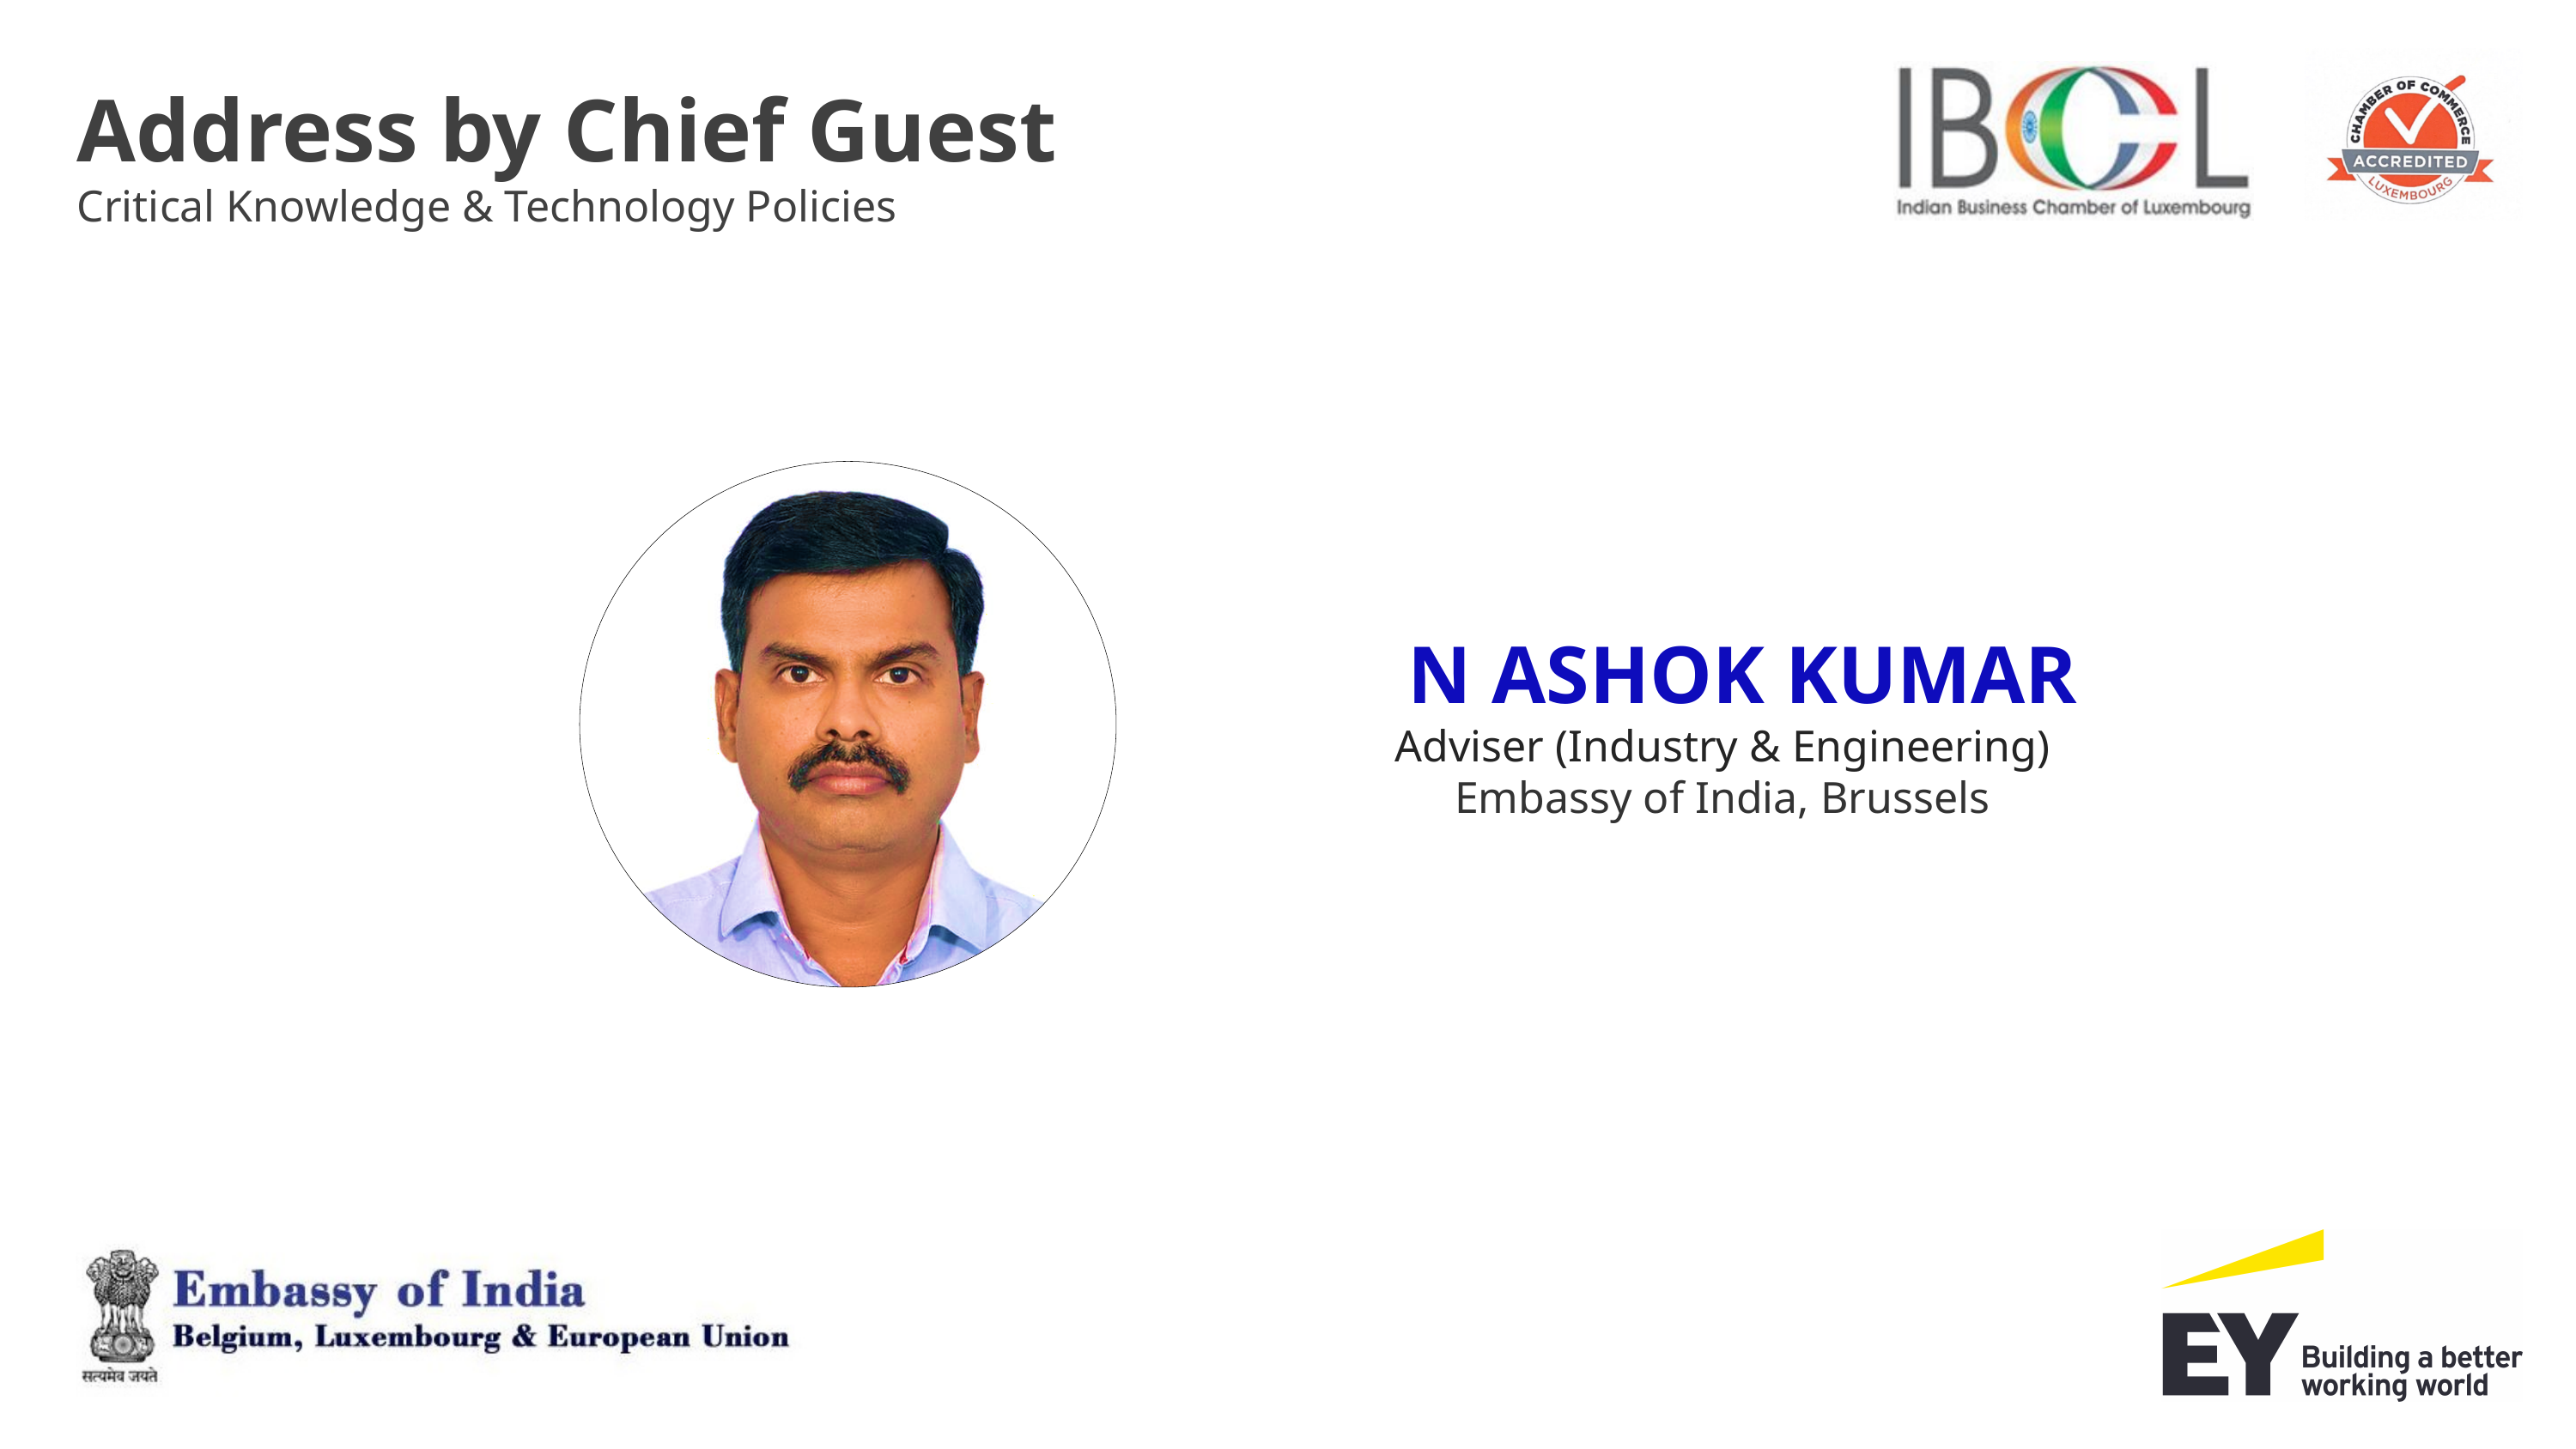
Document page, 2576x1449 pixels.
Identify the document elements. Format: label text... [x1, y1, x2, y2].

picture [2305, 48, 2523, 221]
picture [1893, 61, 2254, 221]
text_box Address by Chief Guest Critical Knowledge & Technology Policies [64, 70, 1836, 237]
text_box [577, 459, 1119, 990]
text_box N ASHOK KUMAR Adviser (Industry & Engineering) Embassy of India, Brussels [1212, 618, 2233, 828]
picture [2161, 1229, 2523, 1402]
picture [53, 1229, 817, 1402]
